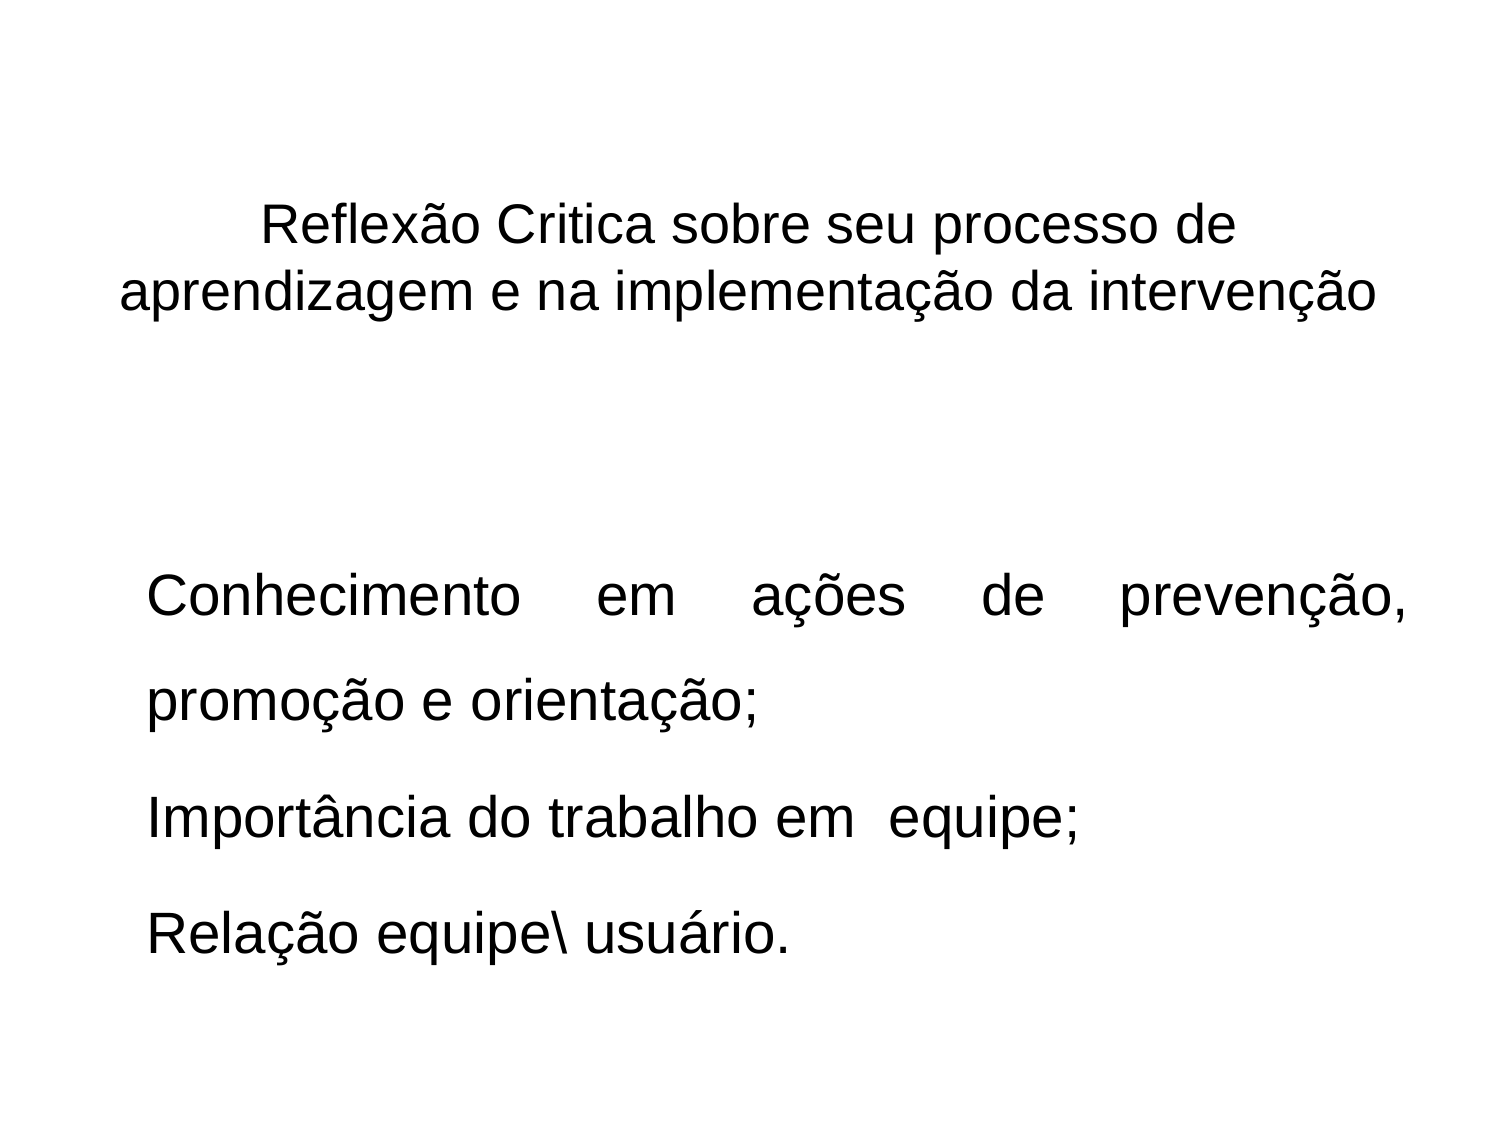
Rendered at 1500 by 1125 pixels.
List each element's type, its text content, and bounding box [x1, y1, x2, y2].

list Conhecimento em ações de prevenção, promoção e orientação; Importância do trabalho em equipe; Relação equipe\ usuário. [75, 515, 1425, 991]
title Reflexão Critica sobre seu processo de aprendizagem e na implementação da intervenção [75, 160, 1425, 349]
